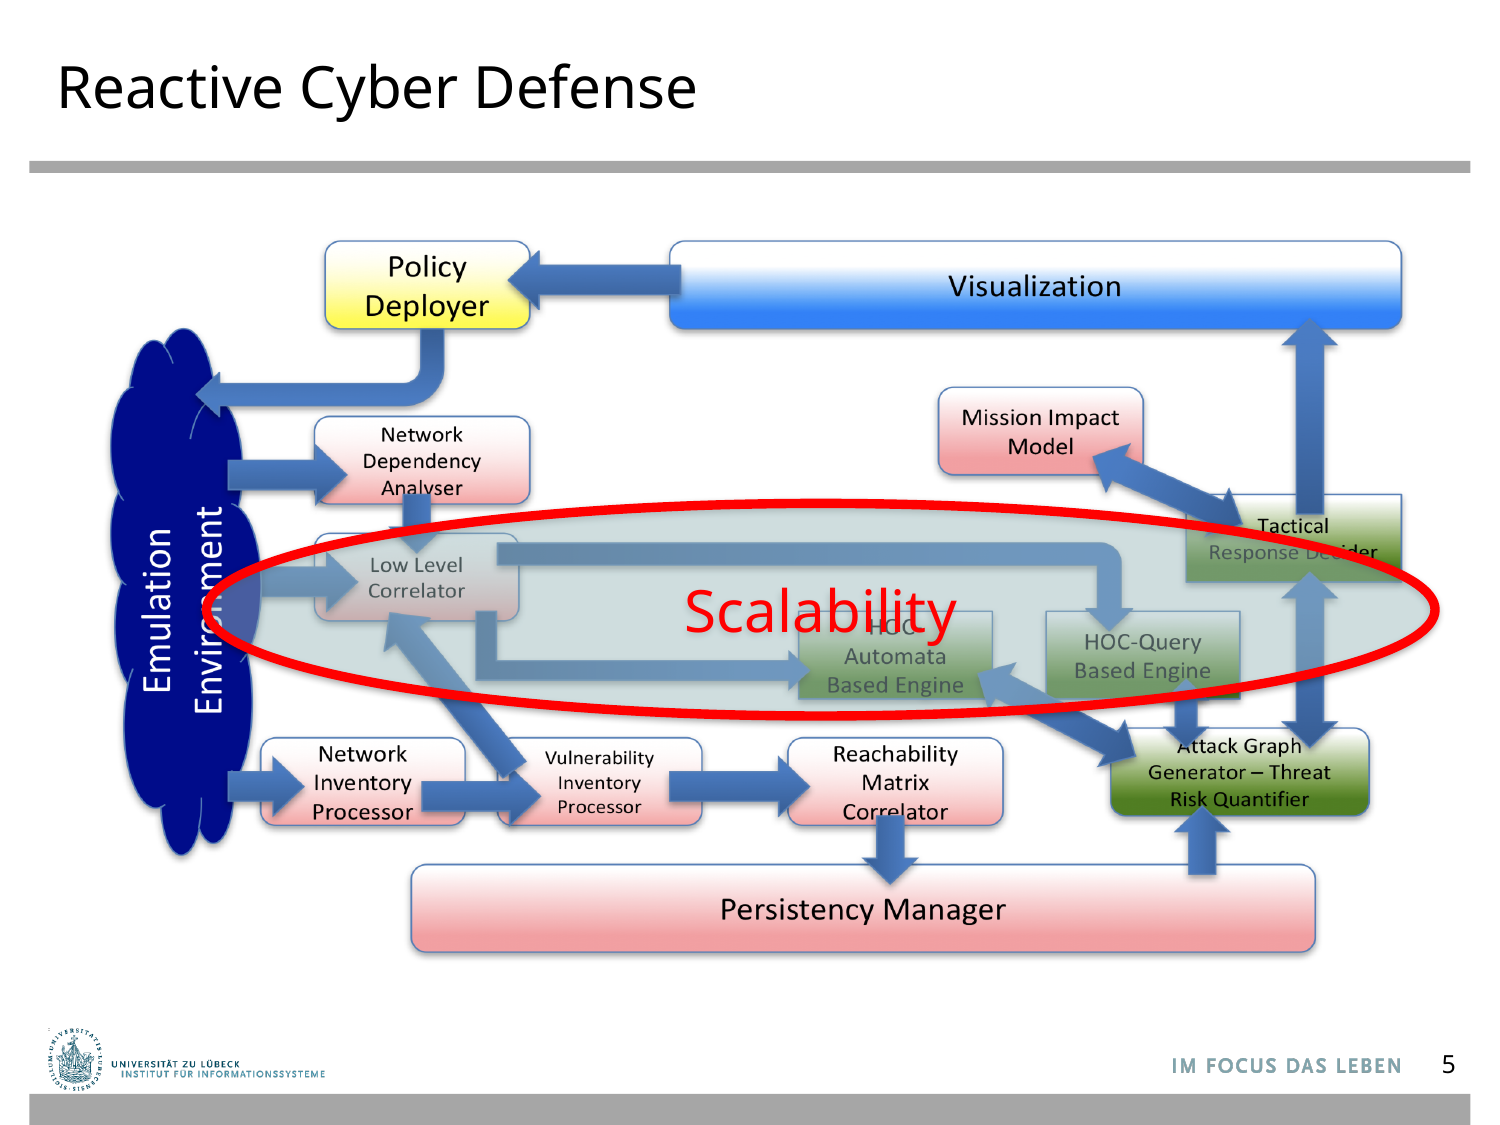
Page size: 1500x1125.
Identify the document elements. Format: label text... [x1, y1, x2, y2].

text_box Scalability [1429, 593, 1436, 626]
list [74, 219, 1426, 978]
text_box 5 [1133, 1040, 1471, 1101]
title Reactive Cyber Defense [41, 42, 1459, 152]
